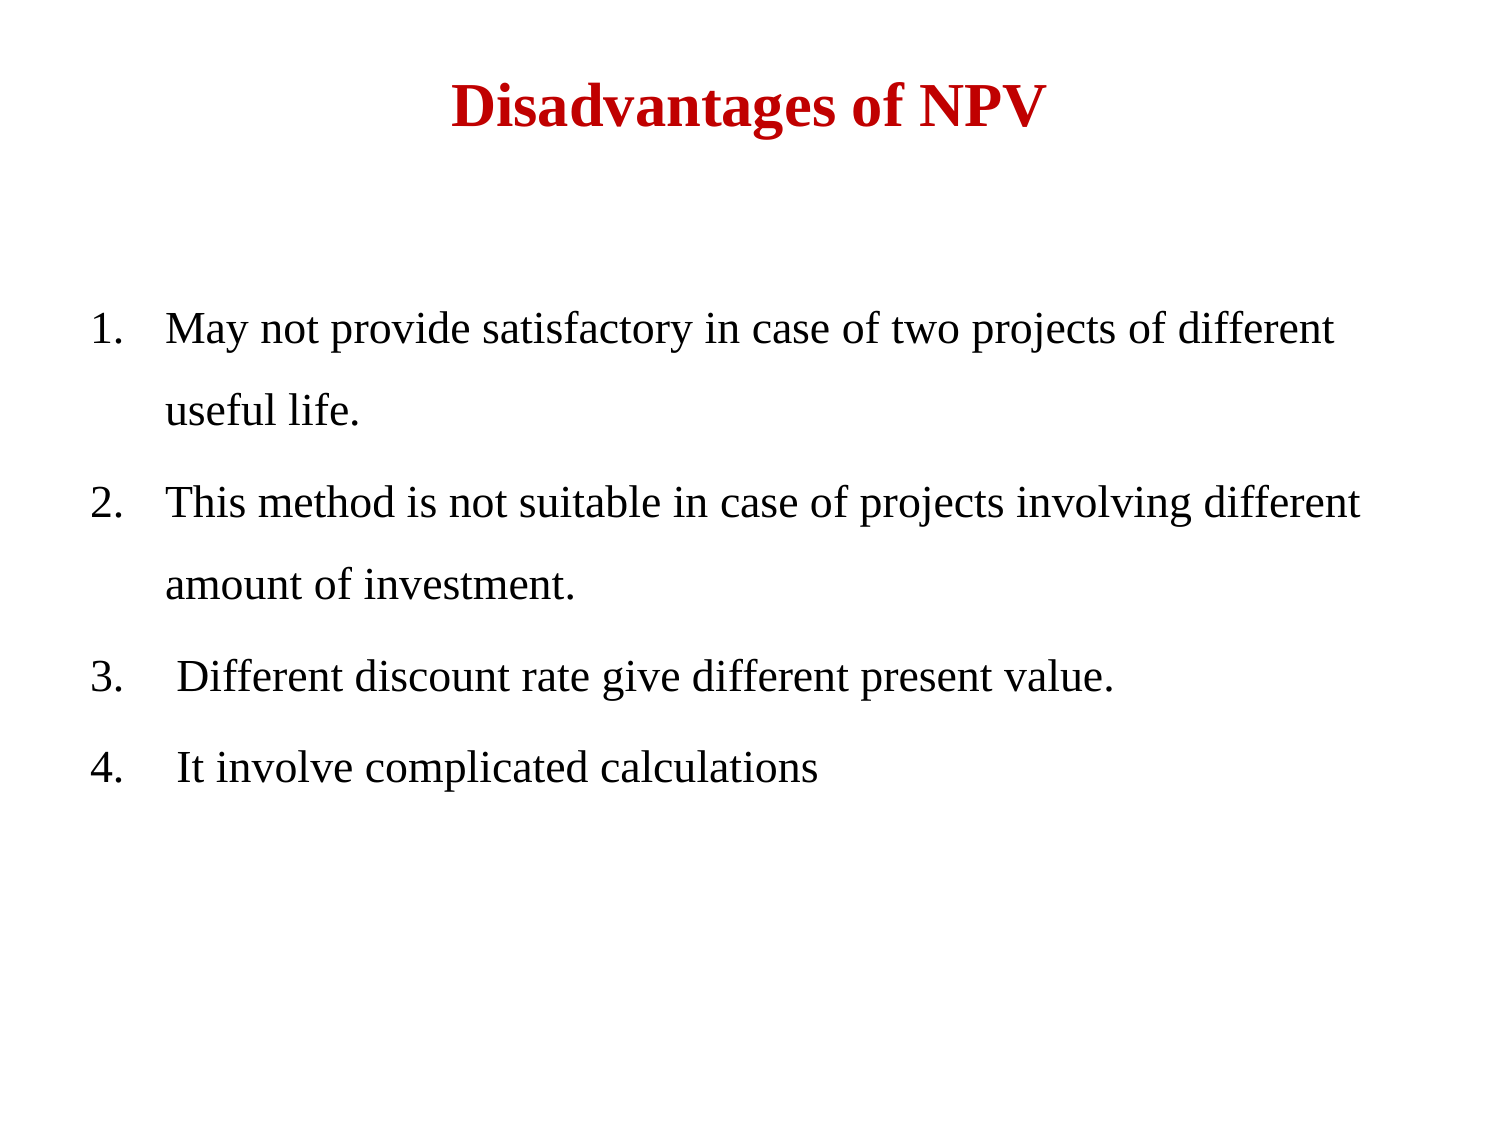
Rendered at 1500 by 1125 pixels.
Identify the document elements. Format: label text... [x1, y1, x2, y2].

list May not provide satisfactory in case of two projects of different useful life. This method is not suitable in case of projects involving different amount of investment. Different discount rate give different present value. It involve complicated calculations [75, 262, 1425, 1005]
title Disadvantages of NPV [75, 45, 1425, 233]
